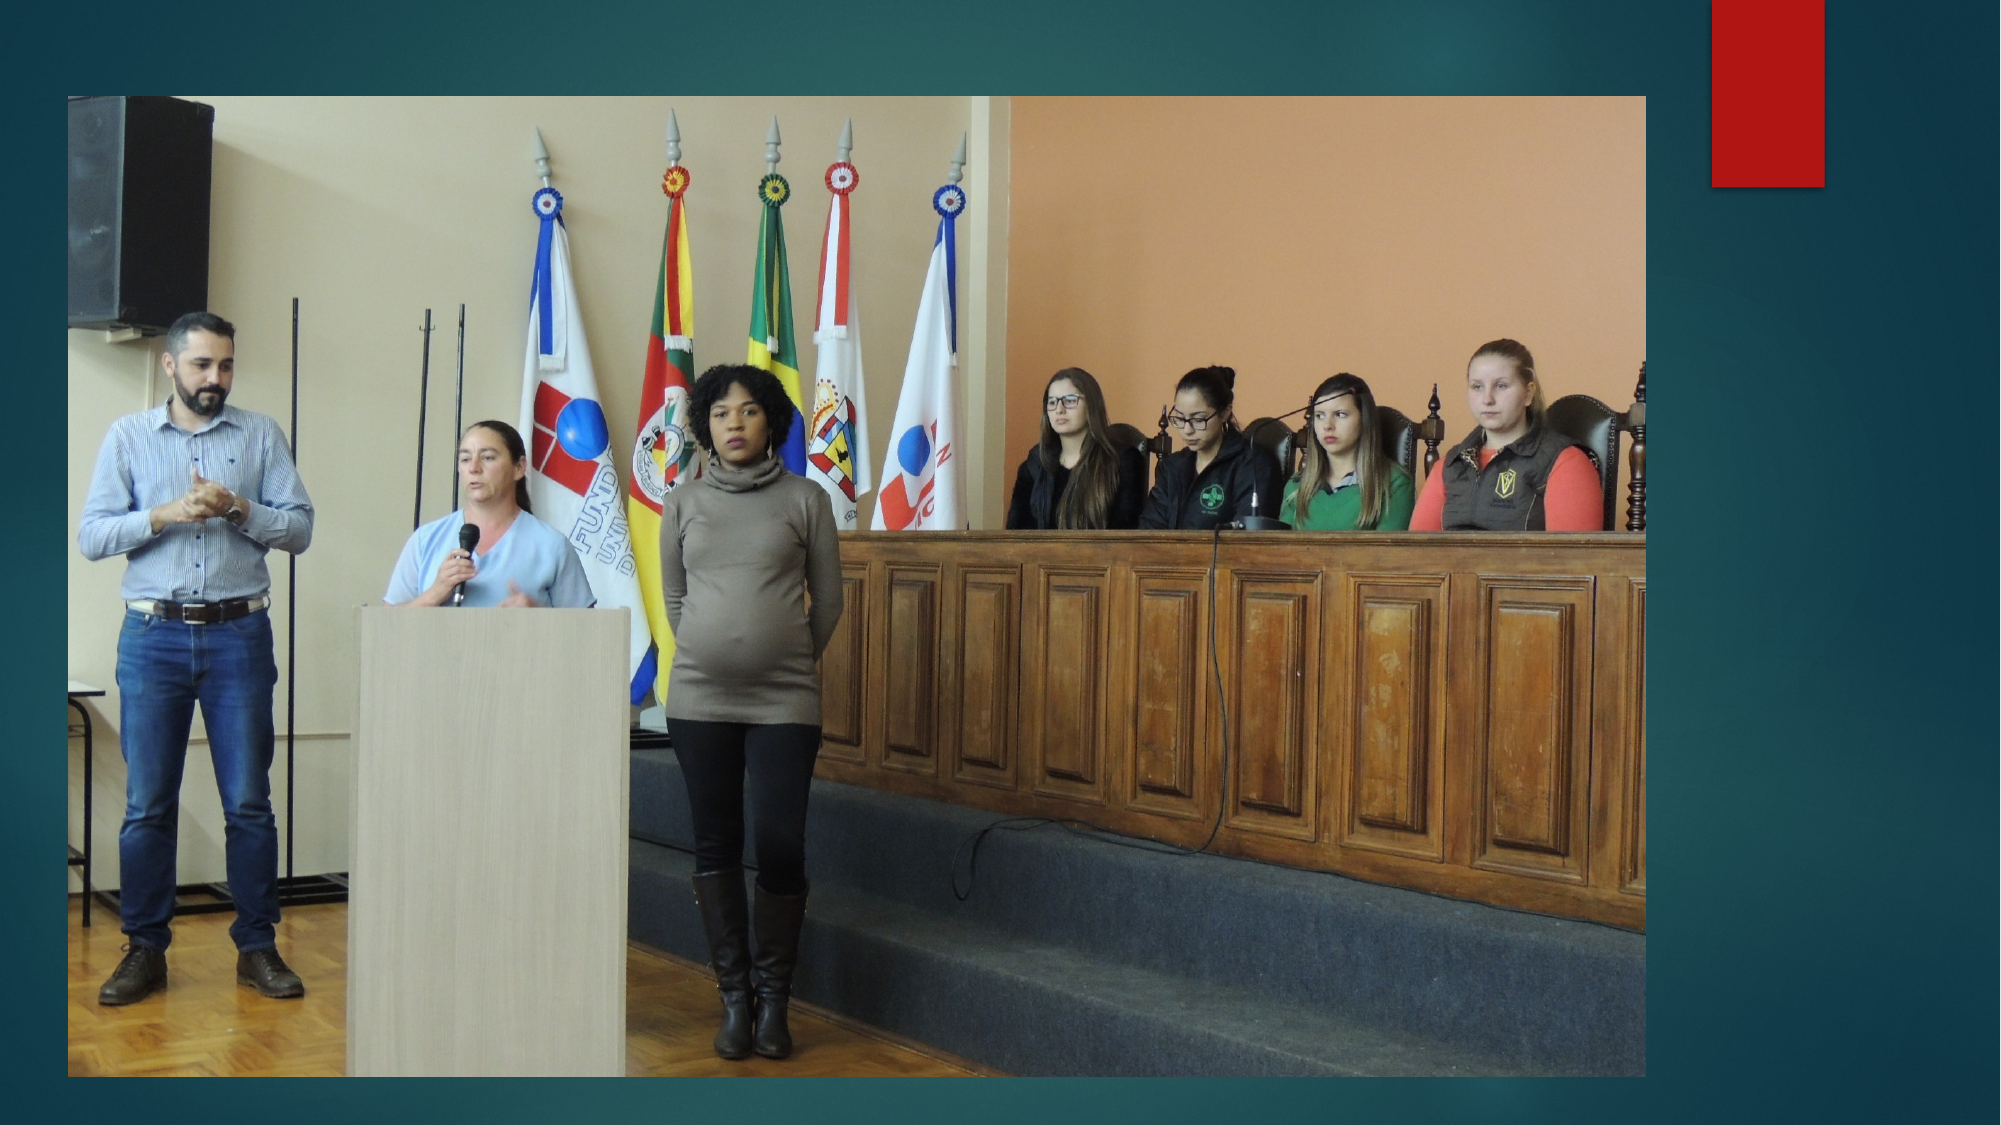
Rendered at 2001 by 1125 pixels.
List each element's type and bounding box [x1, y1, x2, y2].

picture [0, 0, 1646, 1125]
